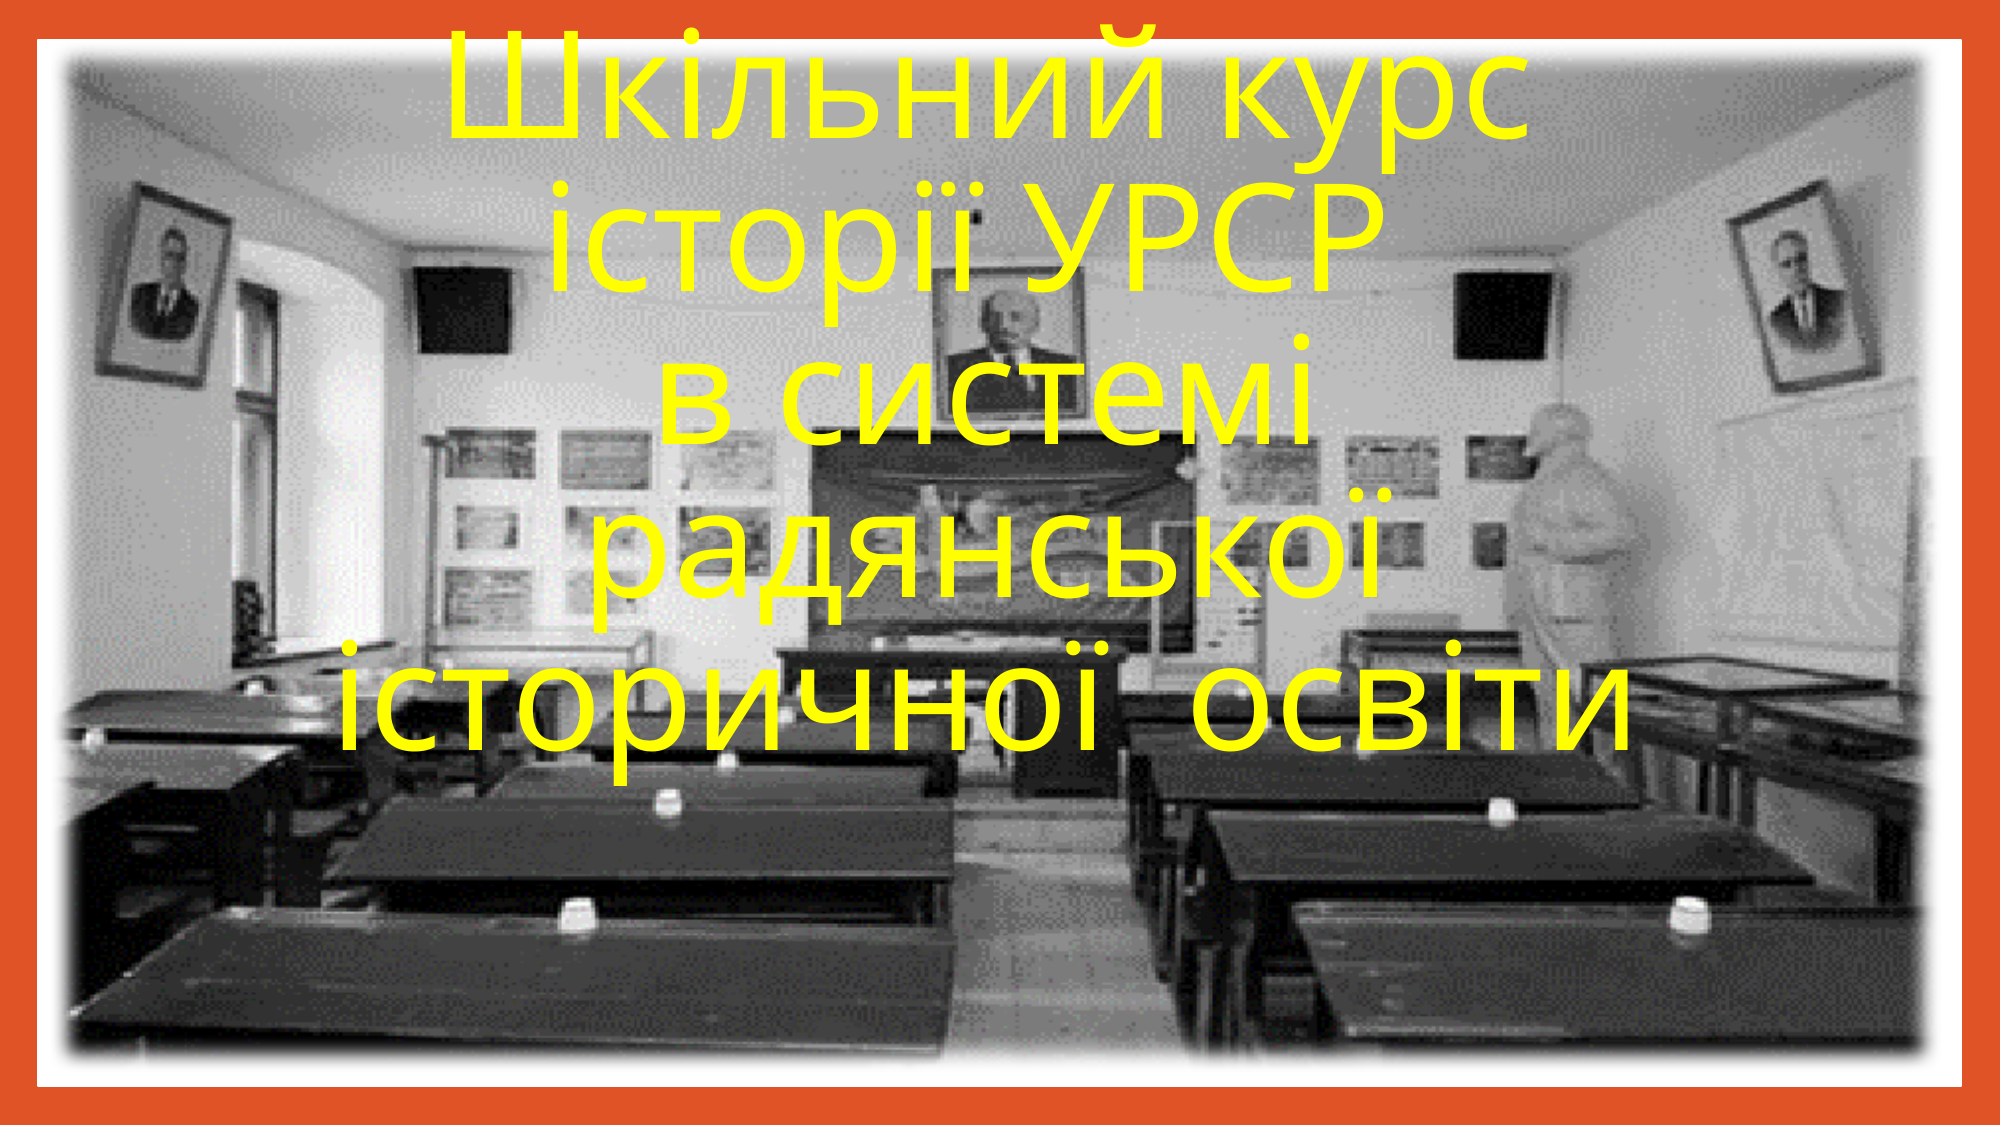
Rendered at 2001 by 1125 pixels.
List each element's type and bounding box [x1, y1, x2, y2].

picture [50, 42, 1941, 1072]
